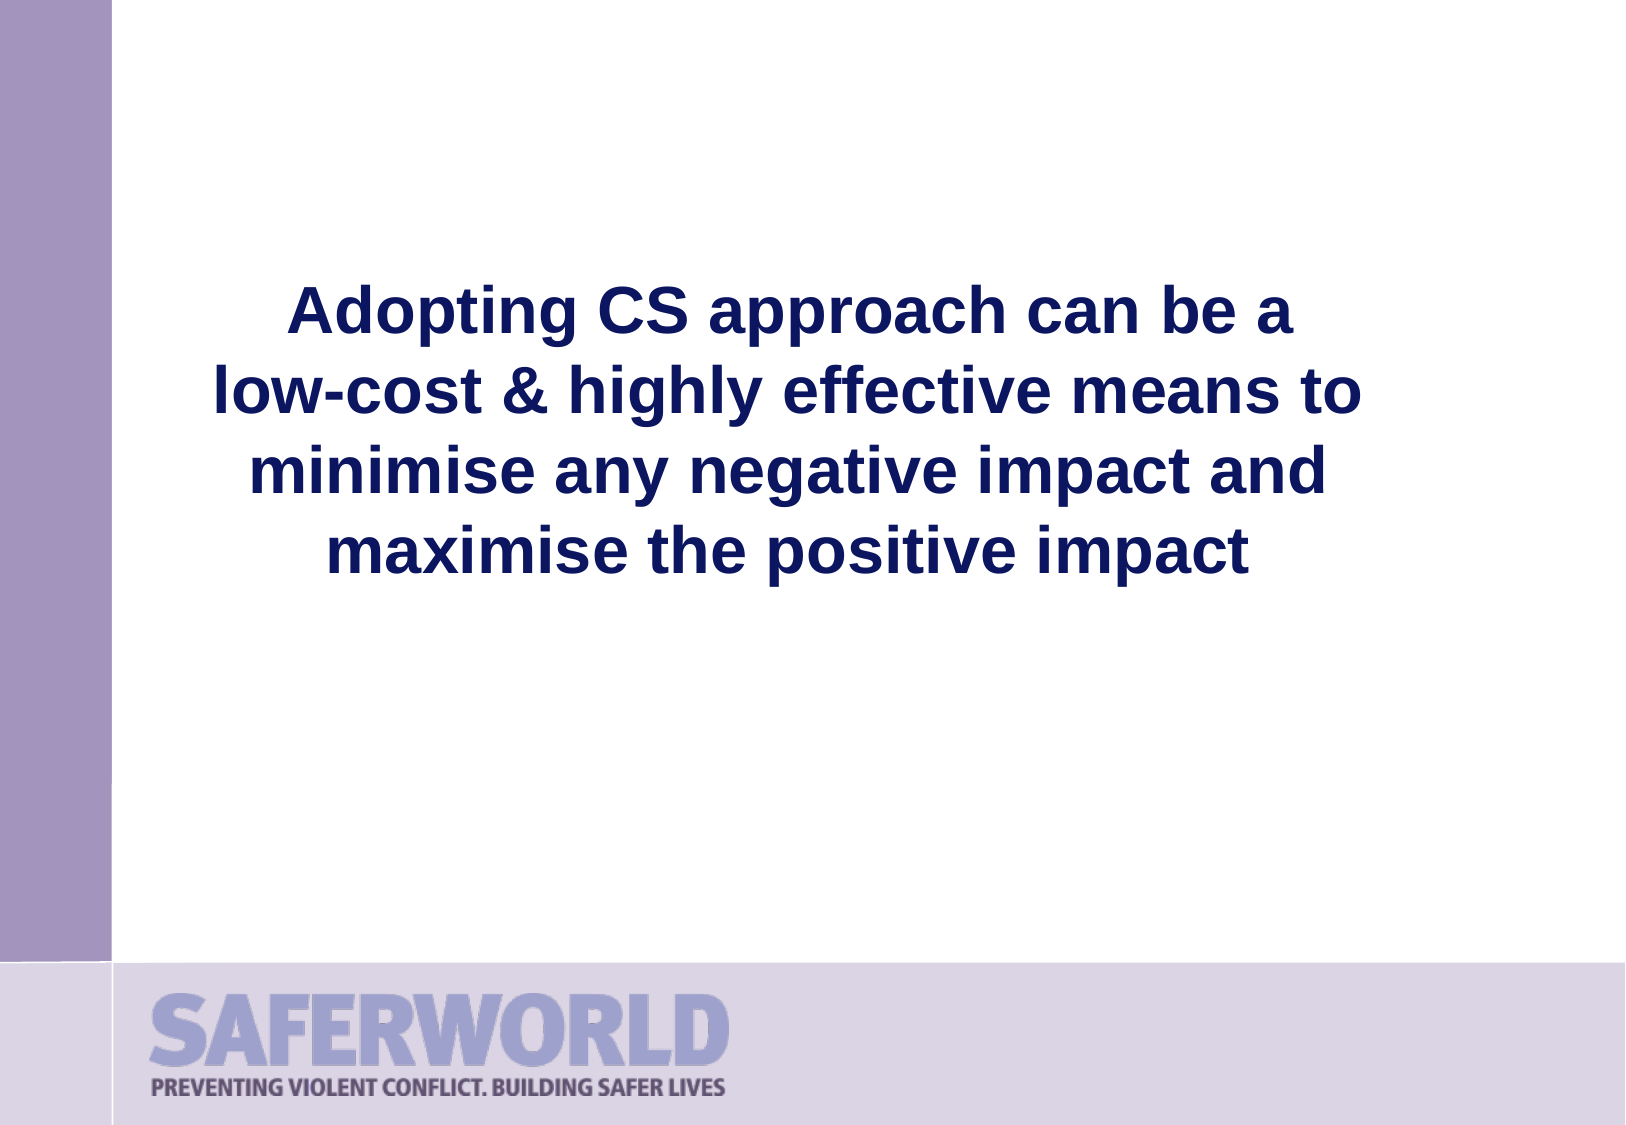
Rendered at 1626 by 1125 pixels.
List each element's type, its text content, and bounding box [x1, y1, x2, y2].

list Adopting CS approach can be a low-cost & highly effective means to minimise any negative impact and maximise the positive impact [151, 267, 1370, 942]
picture [149, 993, 729, 1096]
